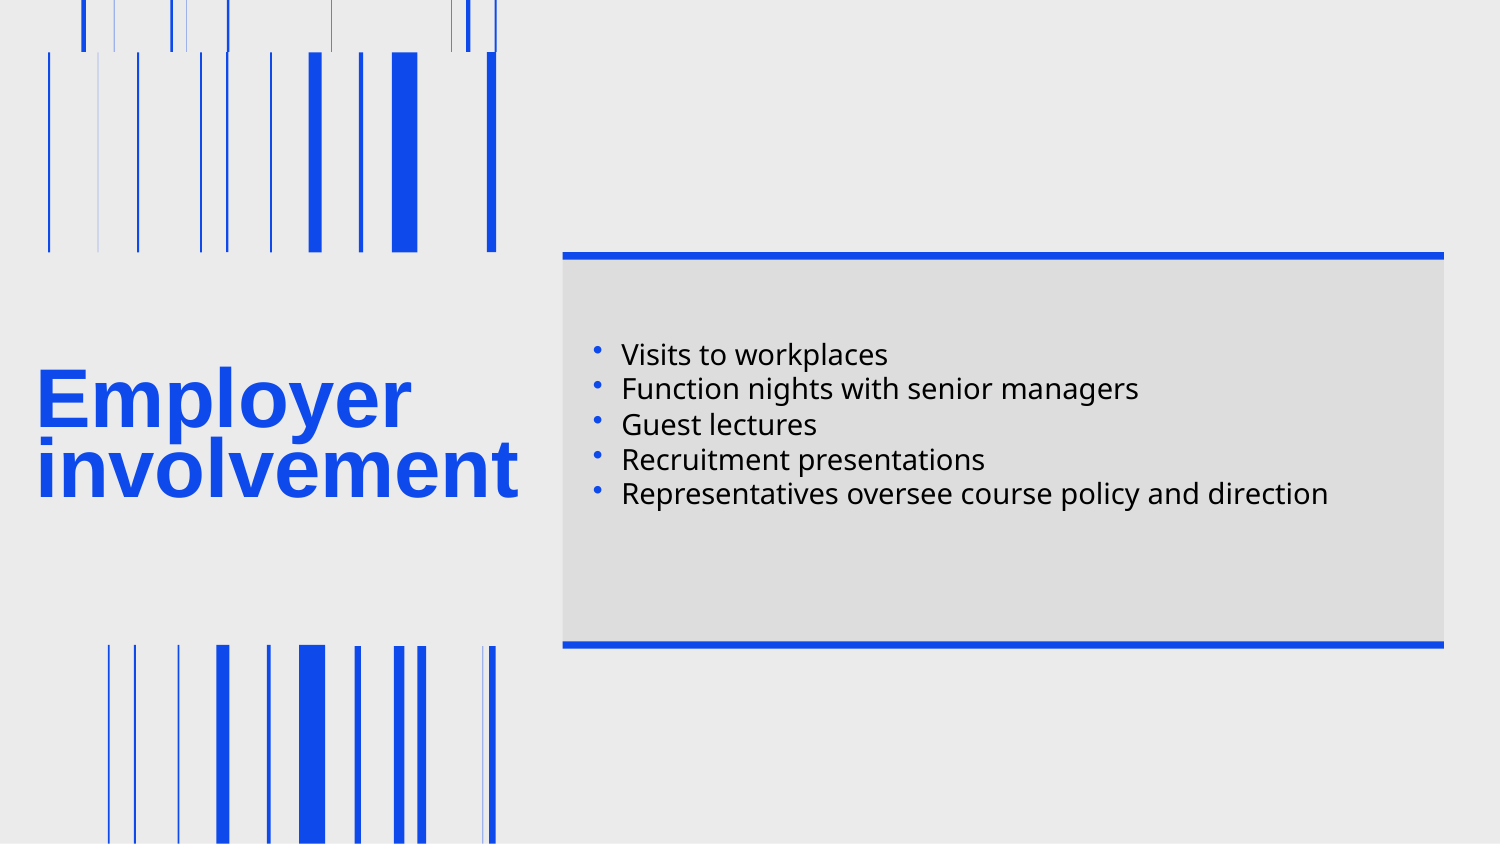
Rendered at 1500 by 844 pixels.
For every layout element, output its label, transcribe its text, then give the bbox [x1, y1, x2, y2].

text_box [417, 646, 427, 844]
text_box [266, 644, 271, 844]
text_box [489, 646, 496, 844]
text_box [391, 52, 418, 253]
text_box [354, 646, 361, 844]
text_box [486, 0, 497, 253]
text_box [308, 52, 322, 253]
text_box [216, 644, 230, 844]
text_box [466, 0, 471, 52]
text_box [226, 0, 230, 253]
text_box Employer involvement [33, 339, 524, 512]
text_box [358, 52, 364, 253]
text_box [393, 646, 405, 844]
text_box [299, 644, 326, 844]
text_box [81, 0, 86, 52]
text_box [562, 251, 1444, 649]
